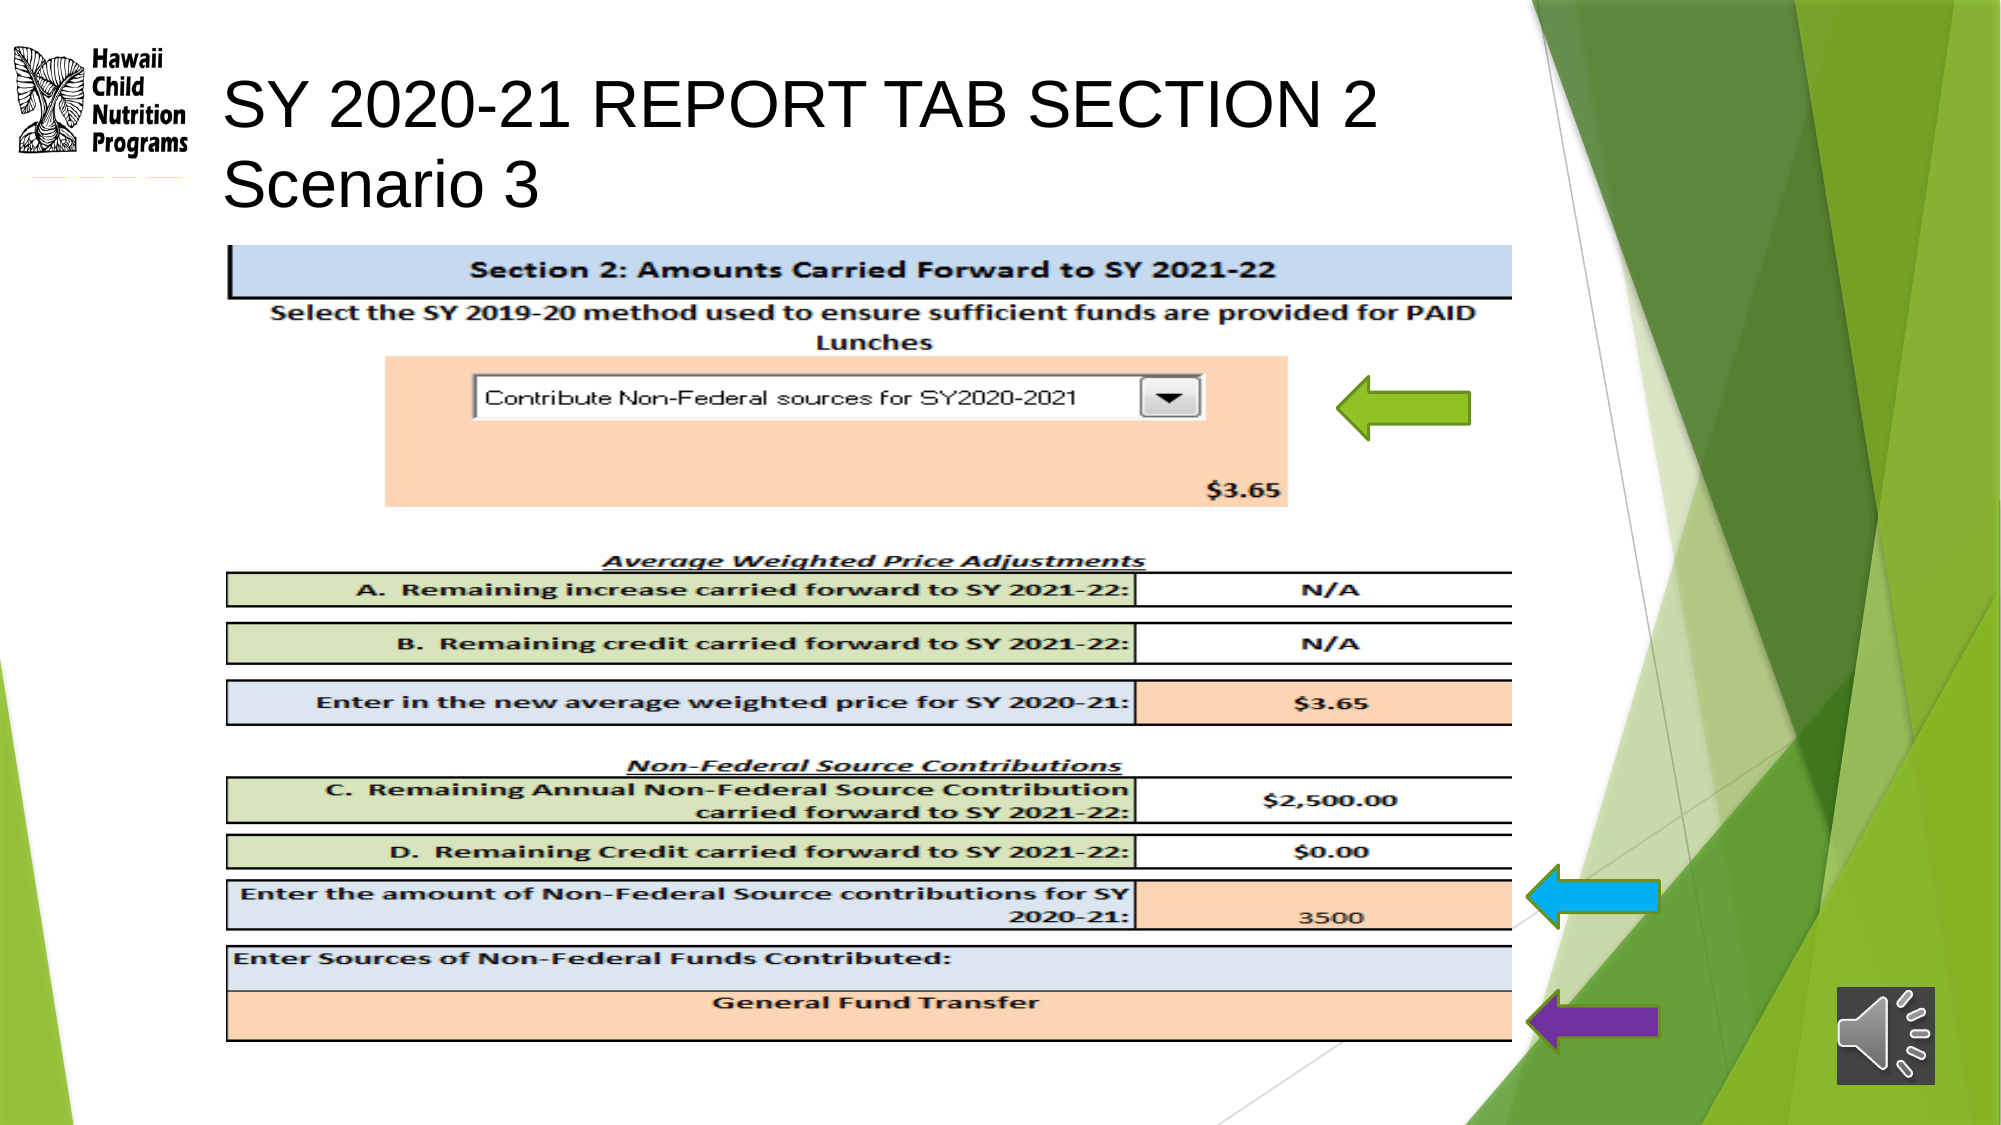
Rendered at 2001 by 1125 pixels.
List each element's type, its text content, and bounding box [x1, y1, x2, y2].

picture [226, 245, 1512, 508]
picture [1835, 985, 1937, 1087]
text_box [1525, 988, 1661, 1056]
title SY 2020-21 REPORT TAB SECTION 2 Scenario 3 [213, 53, 1470, 175]
picture [0, 0, 208, 178]
text_box [1525, 863, 1661, 930]
picture [226, 530, 1512, 1043]
